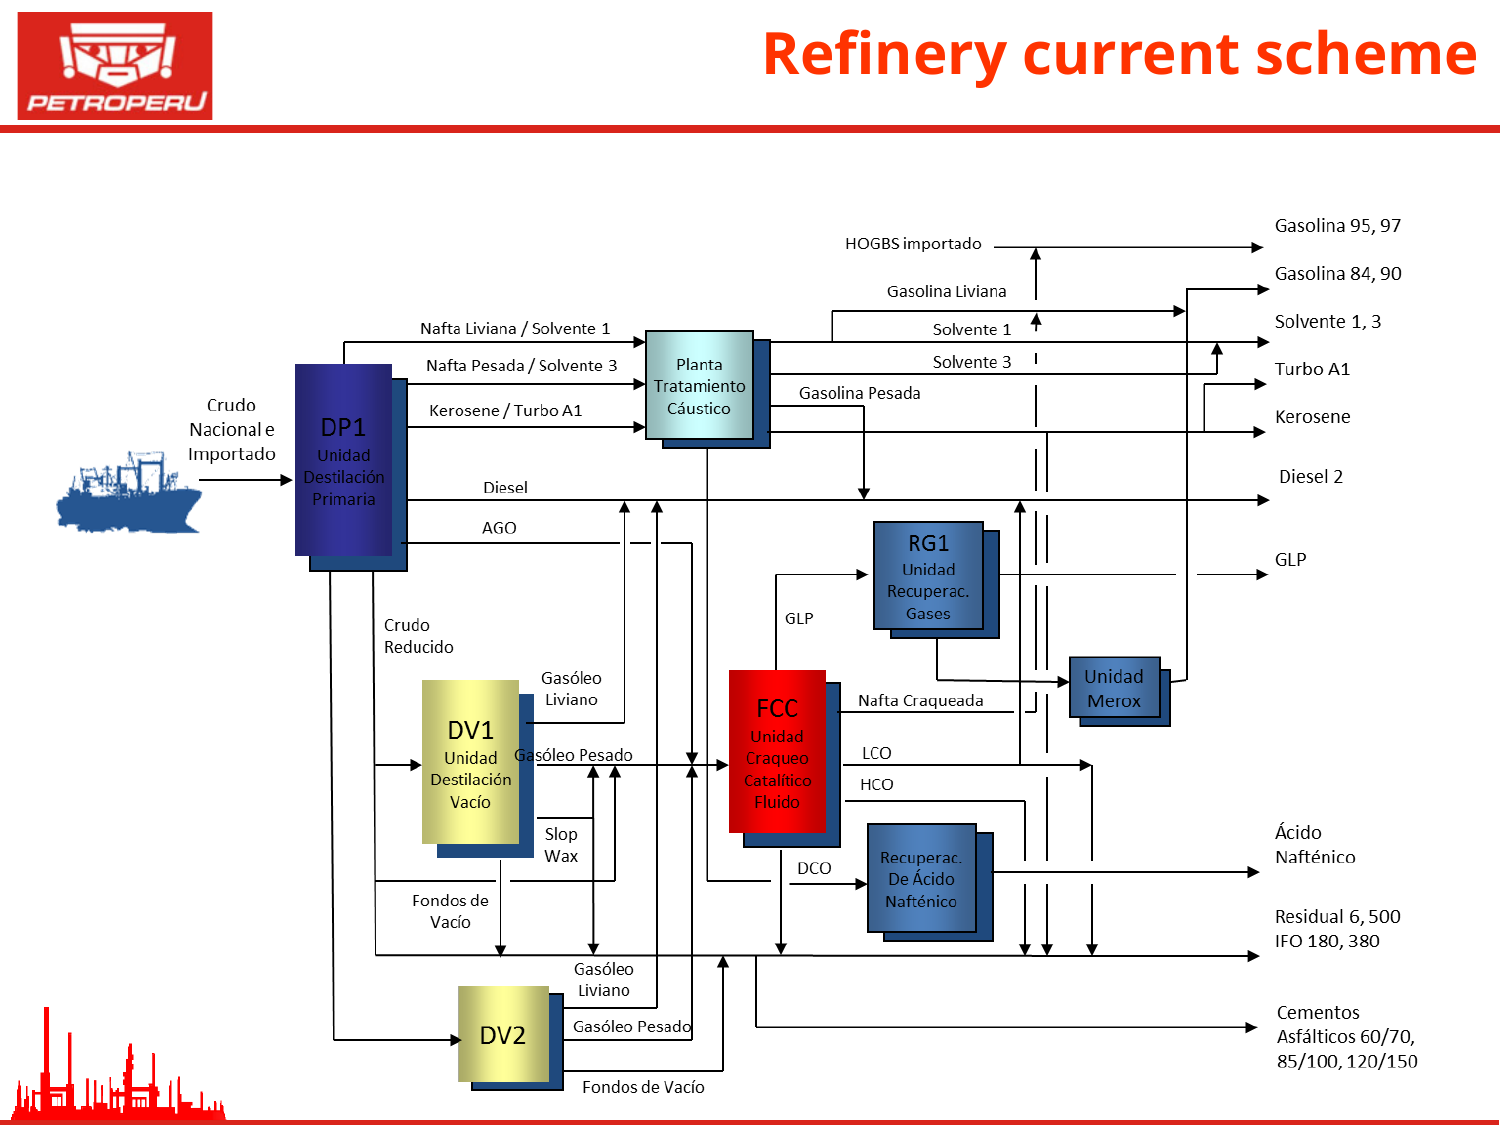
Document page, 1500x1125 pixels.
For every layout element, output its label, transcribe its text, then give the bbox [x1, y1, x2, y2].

picture [44, 204, 1493, 1110]
picture [0, 1120, 1499, 1125]
picture [17, 12, 144, 120]
picture [0, 125, 144, 133]
picture [1495, 125, 1500, 133]
text_box Refinery current scheme [144, 8, 1495, 197]
